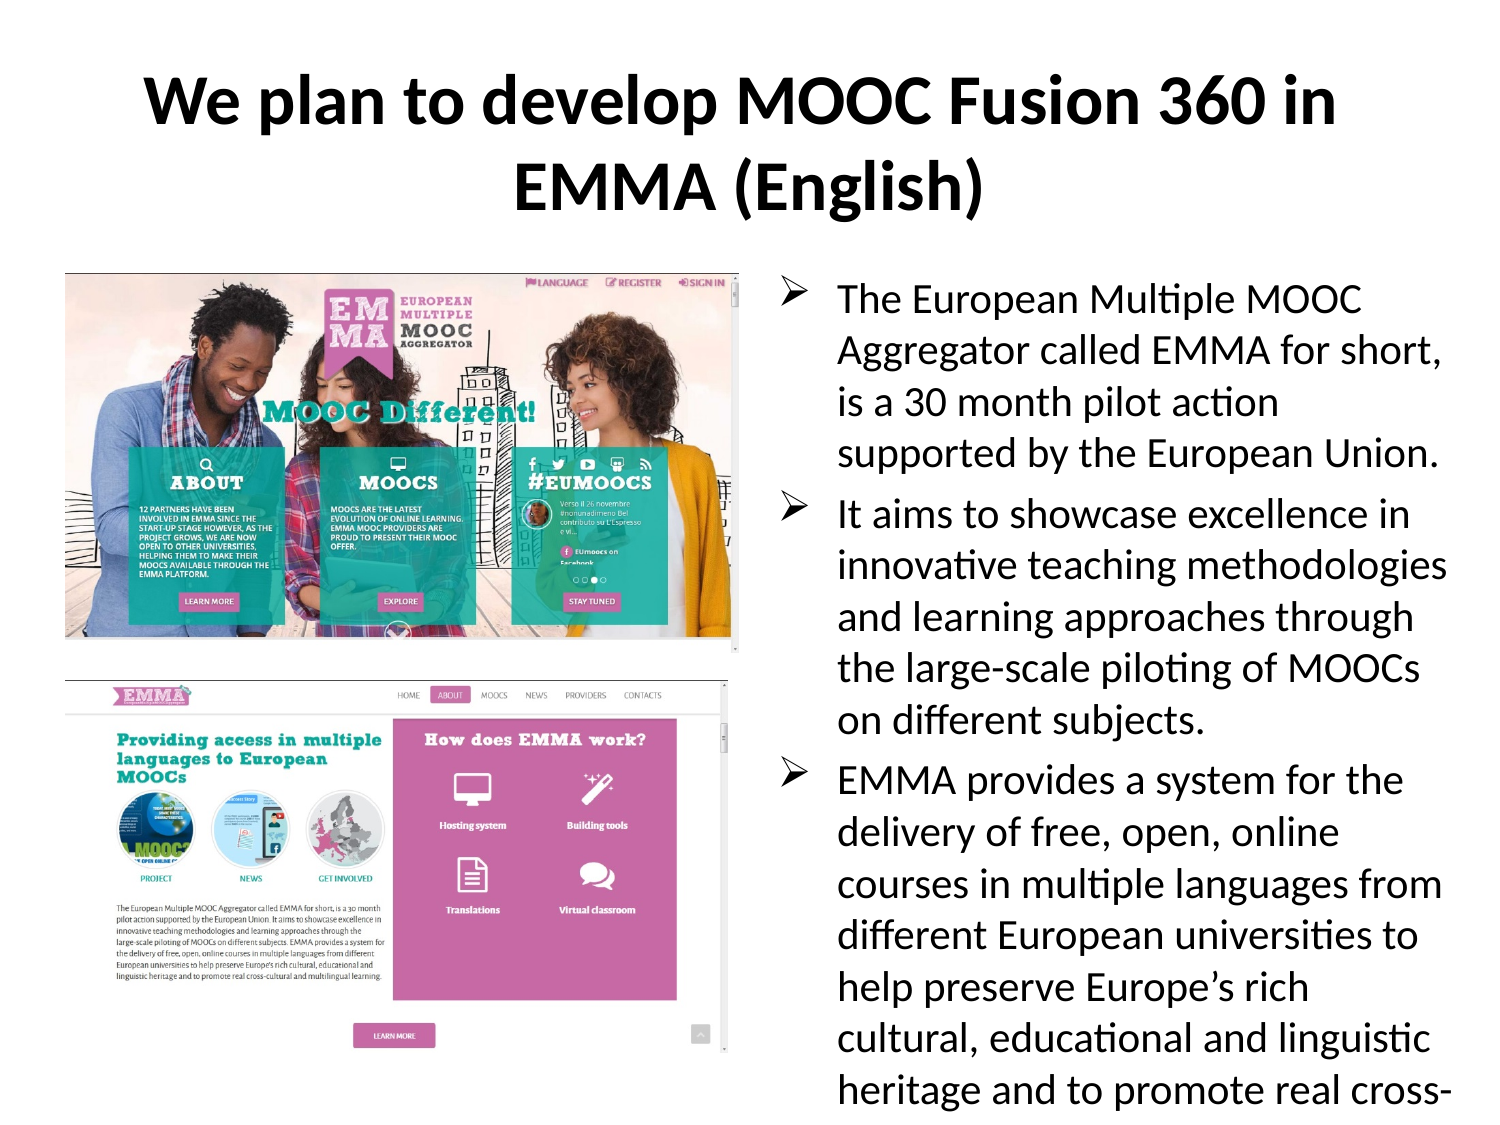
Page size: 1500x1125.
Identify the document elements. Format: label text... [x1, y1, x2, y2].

title We plan to develop MOOC Fusion 360 in EMMA (English) [75, 45, 1425, 233]
picture [65, 273, 739, 653]
list The European Multiple MOOC Aggregator called EMMA for short, is a 30 month pilot action supported by the European Union. It aims to showcase excellence in innovative teaching methodologies and learning approaches through the large-scale piloting of MOOCs on different subjects. EMMA provides a system for the delivery of free, open, online courses in multiple languages from different European universities to help preserve Europe’s rich cultural, educational and linguistic heritage and to promote real cross-cultural and multilingual learning. [762, 262, 1471, 1125]
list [65, 680, 729, 1054]
